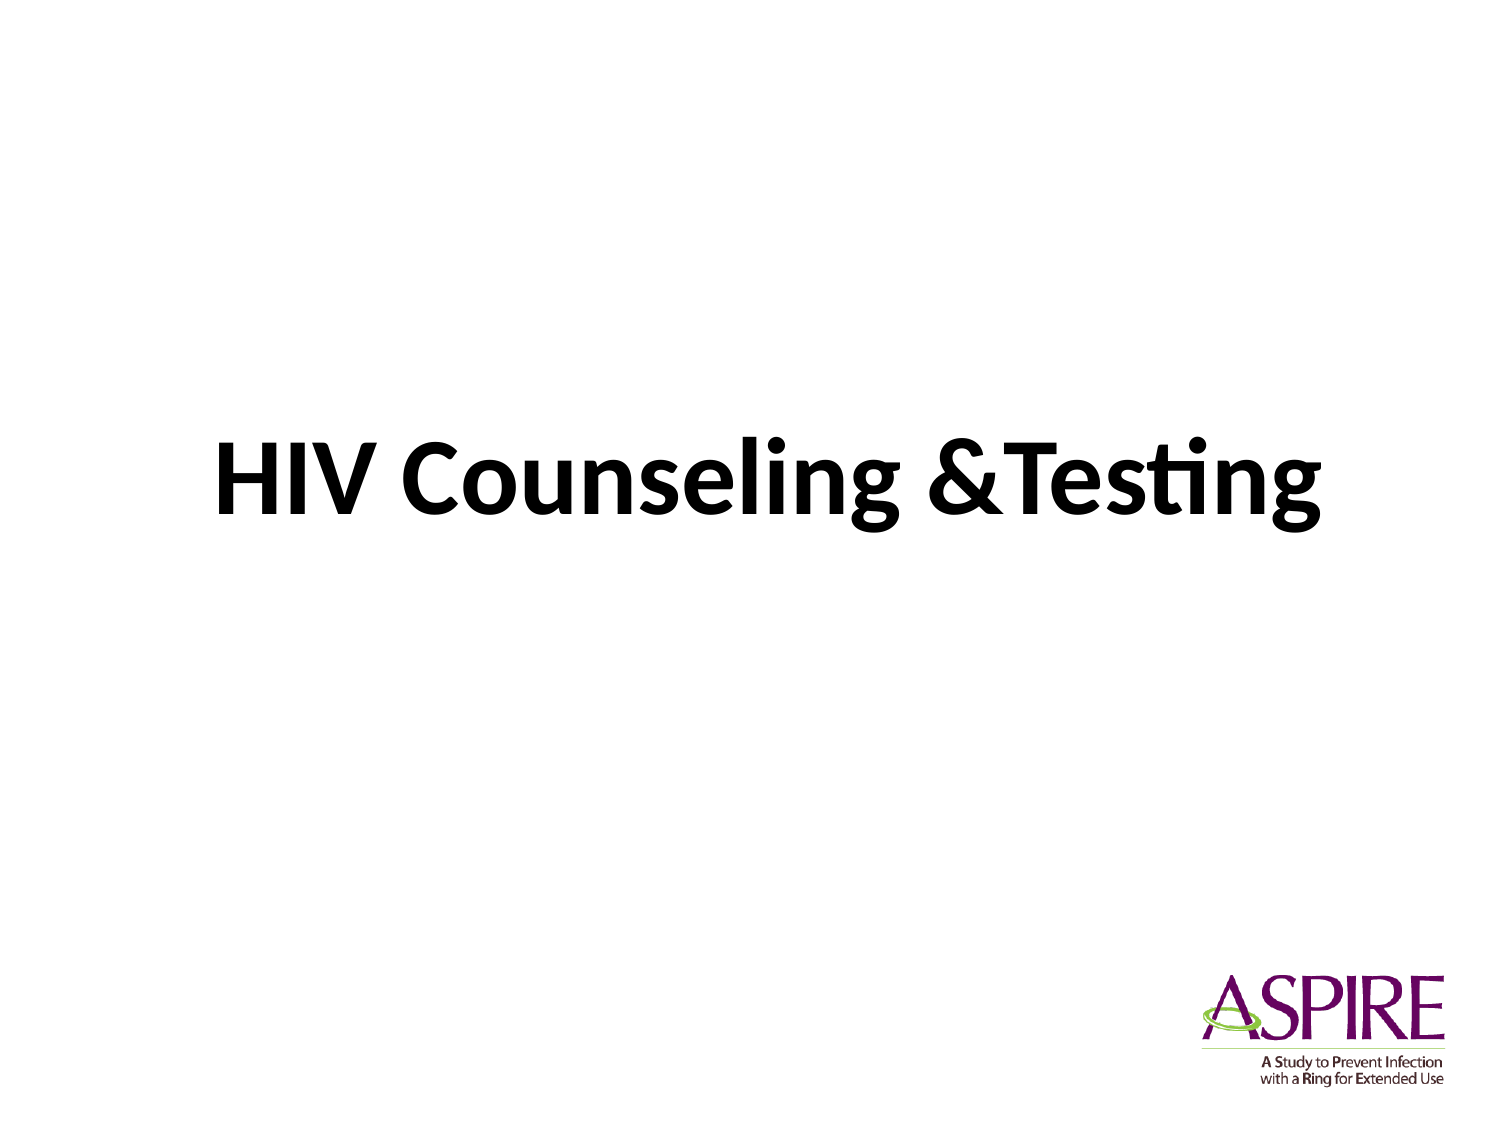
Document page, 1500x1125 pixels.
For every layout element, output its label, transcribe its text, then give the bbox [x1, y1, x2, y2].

picture [1187, 947, 1463, 1101]
title HIV Counseling &Testing [137, 350, 1400, 688]
